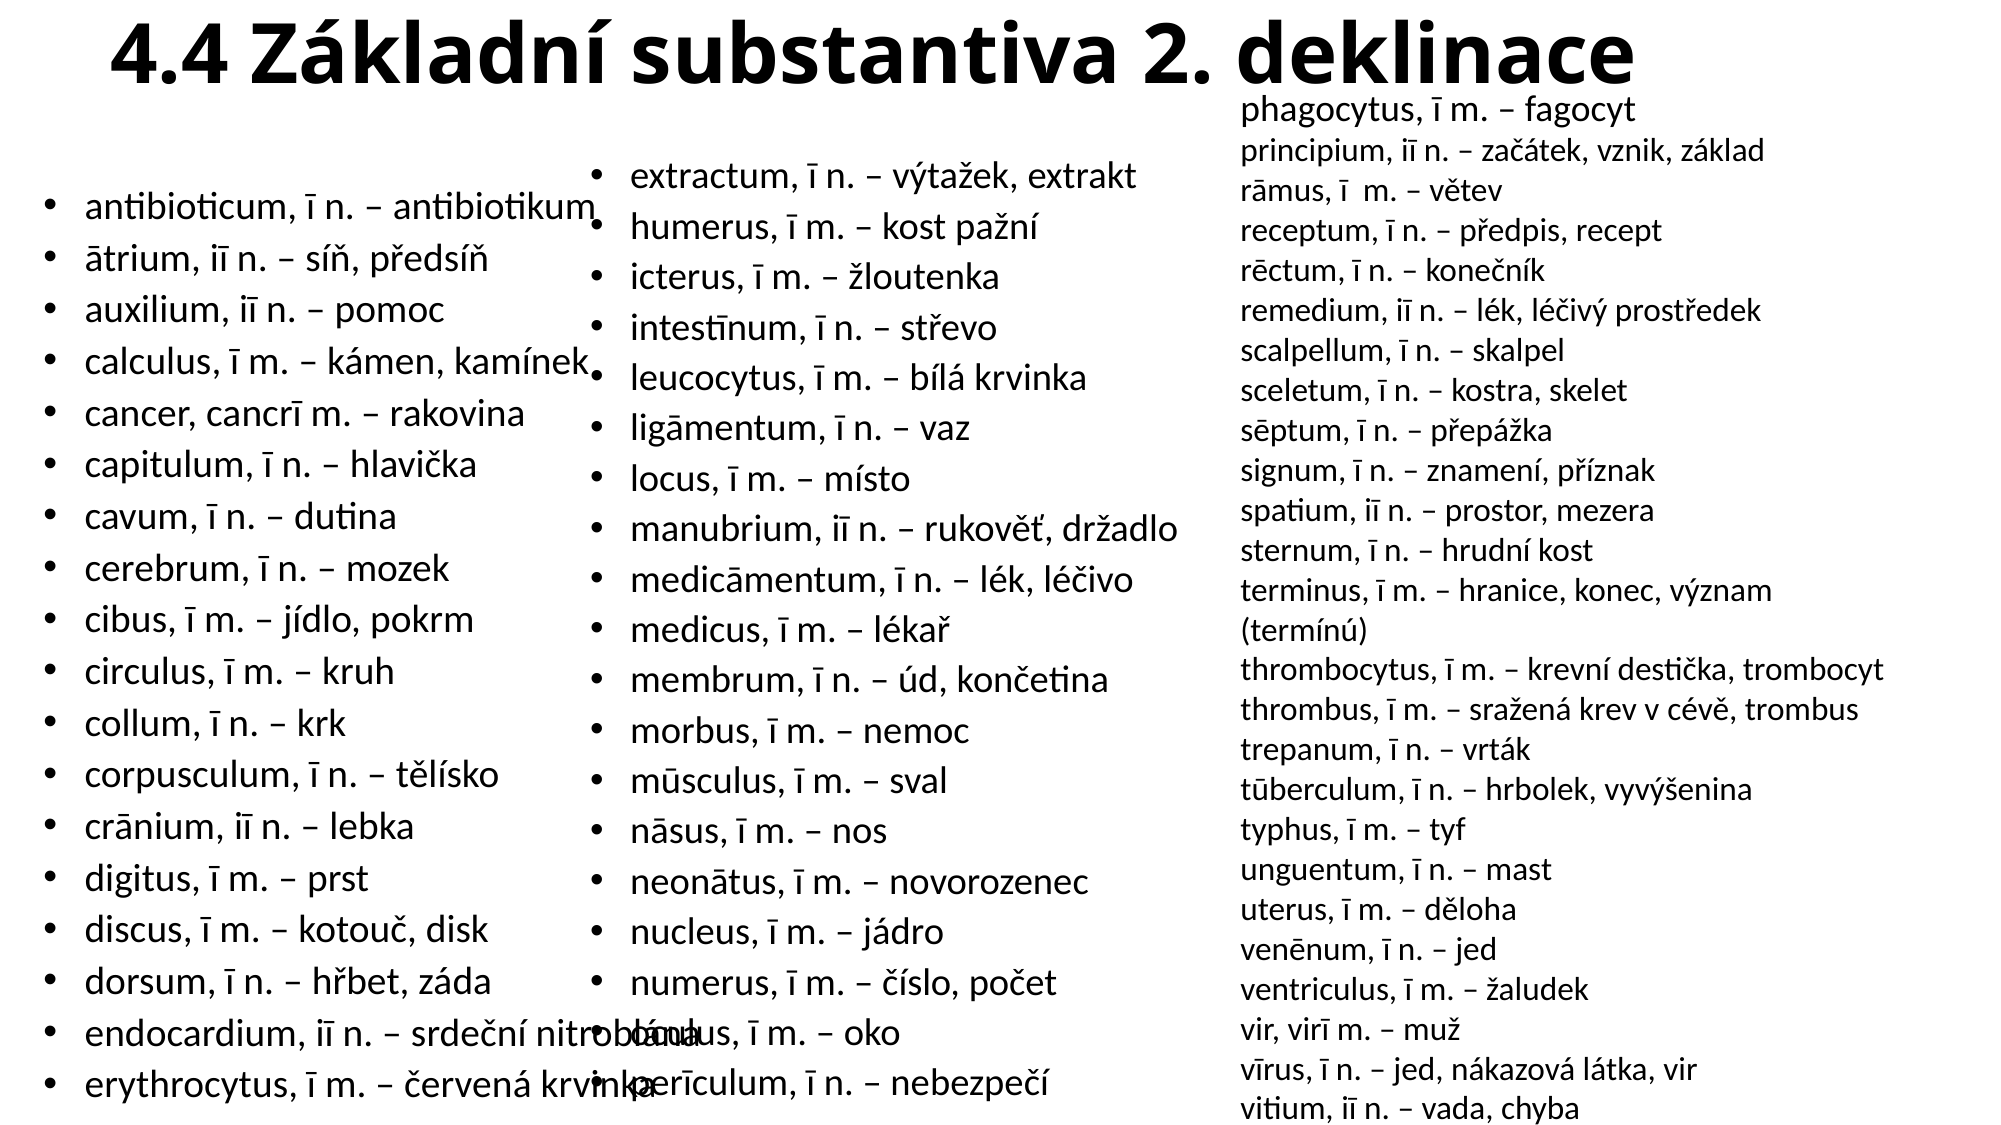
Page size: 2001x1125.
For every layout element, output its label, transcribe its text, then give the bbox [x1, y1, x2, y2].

list antibioticum, ī n. – antibiotikum ātrium, iī n. – síň, předsíň auxilium, iī n. – pomoc calculus, ī m. – kámen, kamínek cancer, cancrī m. – rakovina capitulum, ī n. – hlavička cavum, ī n. – dutina cerebrum, ī n. – mozek cibus, ī m. – jídlo, pokrm circulus, ī m. – kruh collum, ī n. – krk corpusculum, ī n. – tělísko crānium, iī n. – lebka digitus, ī m. – prst discus, ī m. – kotouč, disk dorsum, ī n. – hřbet, záda endocardium, iī n. – srdeční nitroblána erythrocytus, ī m. – červená krvinka [28, 177, 575, 1122]
text_box phagocytus, ī m. – fagocyt principium, iī n. – začátek, vznik, základ rāmus, ī m. – větev receptum, ī n. – předpis, recept rēctum, ī n. – konečník remedium, iī n. – lék, léčivý prostředek scalpellum, ī n. – skalpel sceletum, ī n. – kostra, skelet sēptum, ī n. – přepážka signum, ī n. – znamení, příznak spatium, iī n. – prostor, mezera sternum, ī n. – hrudní kost terminus, ī m. – hranice, konec, význam (termínú) thrombocytus, ī m. – krevní destička, trombocyt thrombus, ī m. – sražená krev v cévě, trombus trepanum, ī n. – vrták tūberculum, ī n. – hrbolek, vyvýšenina typhus, ī m. – tyf unguentum, ī n. – mast uterus, ī m. – děloha venēnum, ī n. – jed ventriculus, ī m. – žaludek vir, virī m. – muž vīrus, ī n. – jed, nákazová látka, vir vitium, iī n. – vada, chyba [1225, 76, 1922, 1125]
list extractum, ī n. – výtažek, extrakt humerus, ī m. – kost pažní icterus, ī m. – žloutenka intestīnum, ī n. – střevo leucocytus, ī m. – bílá krvinka ligāmentum, ī n. – vaz locus, ī m. – místo manubrium, iī n. – rukověť, držadlo medicāmentum, ī n. – lék, léčivo medicus, ī m. – lékař membrum, ī n. – úd, končetina morbus, ī m. – nemoc mūsculus, ī m. – sval nāsus, ī m. – nos neonātus, ī m. – novorozenec nucleus, ī m. – jádro numerus, ī m. – číslo, počet oculus, ī m. – oko perīculum, ī n. – nebezpečí [575, 148, 1225, 1122]
title 4.4 Základní substantiva 2. deklinace [95, 3, 1821, 177]
